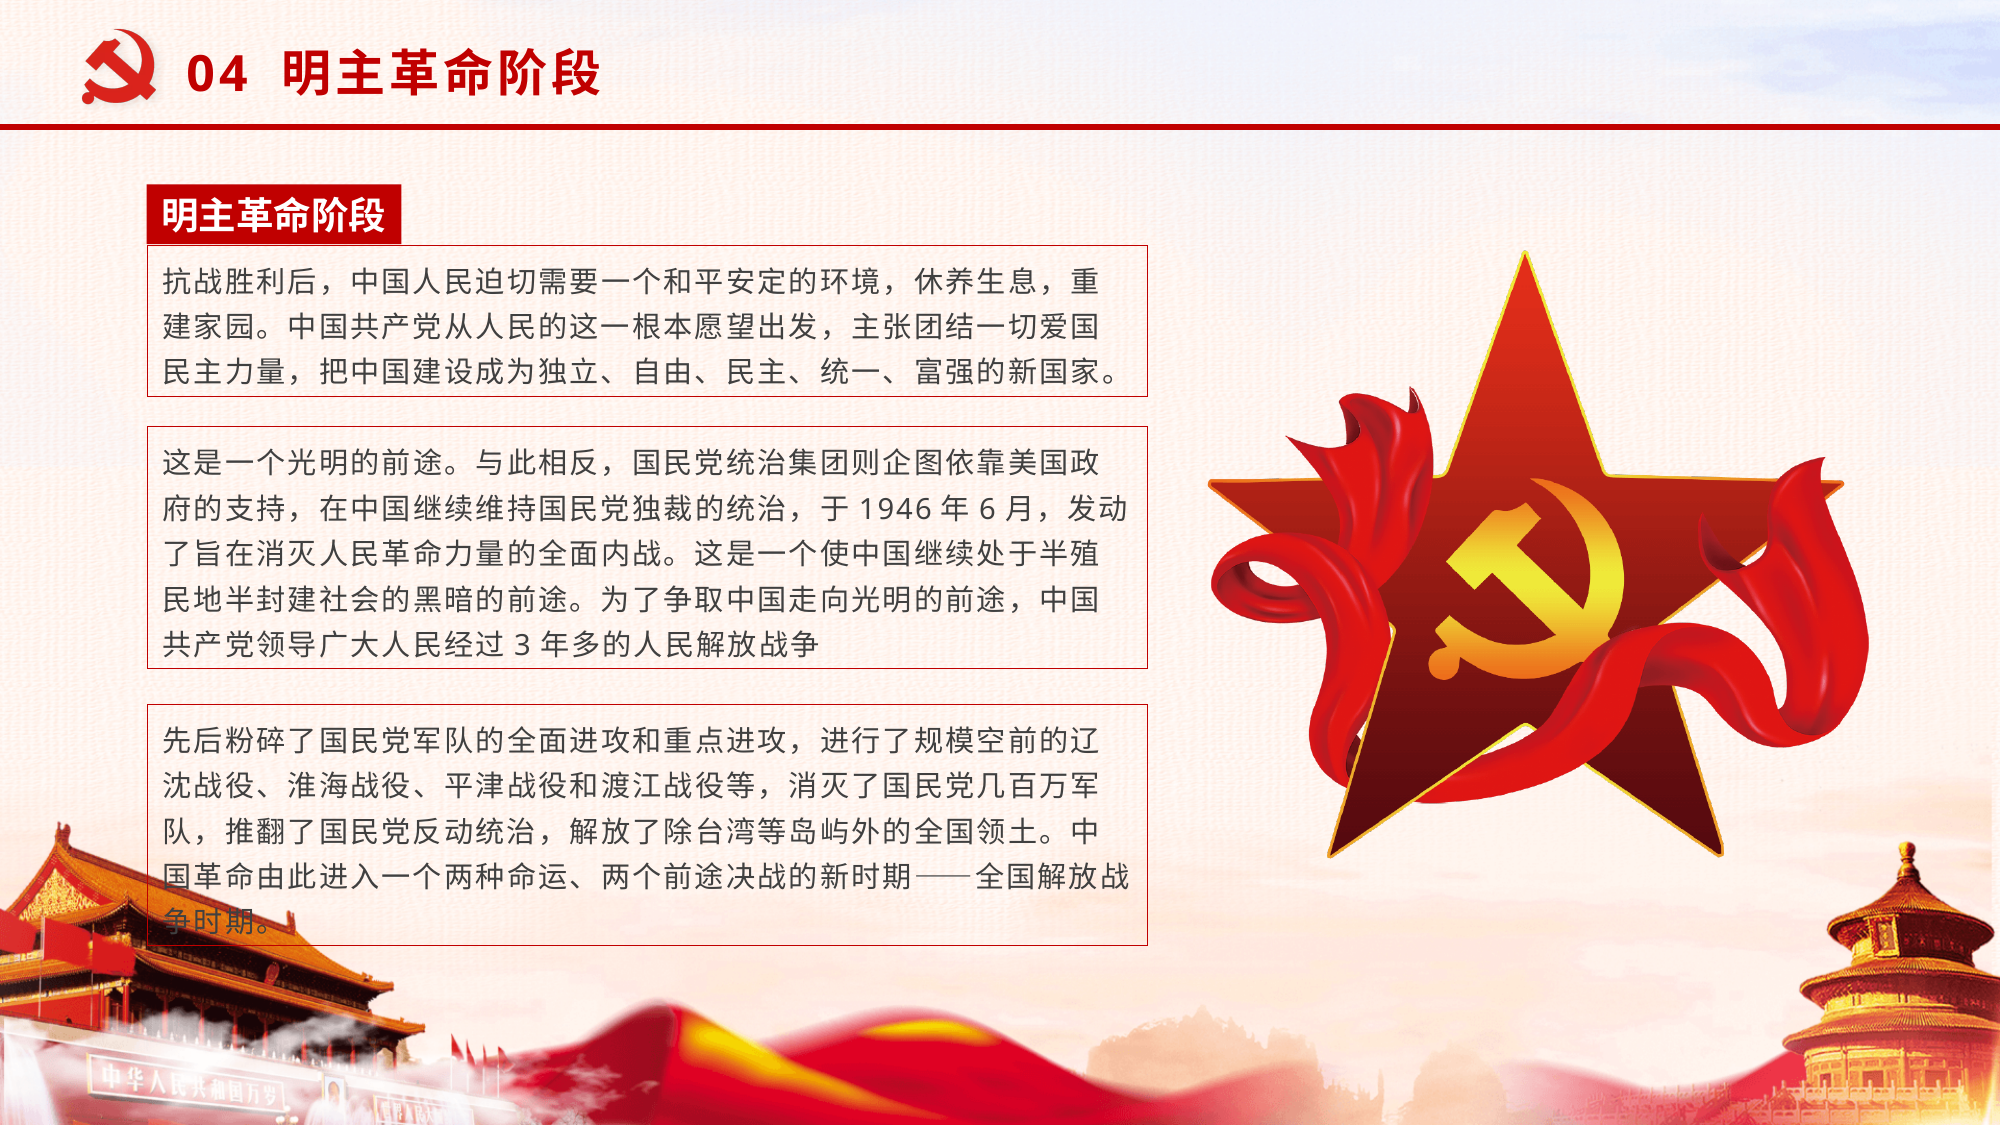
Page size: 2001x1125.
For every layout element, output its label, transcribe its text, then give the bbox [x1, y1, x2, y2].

text_box 先后粉碎了国民党军队的全面进攻和重点进攻，进行了规模空前的辽沈战役、淮海战役、平津战役和渡江战役等，消灭了国民党几百万军队，推翻了国民党反动统治，解放了除台湾等岛屿外的全国领土。中国革命由此进入一个两种命运、两个前途决战的新时期——全国解放战争时期。 [147, 704, 1148, 946]
text_box 这是一个光明的前途。与此相反，国民党统治集团则企图依靠美国政府的支持，在中国继续维持国民党独裁的统治，于1946年6月，发动了旨在消灭人民革命力量的全面内战。这是一个使中国继续处于半殖民地半封建社会的黑暗的前途。为了争取中国走向光明的前途，中国共产党领导广大人民经过3年多的人民解放战争 [147, 426, 1148, 669]
picture [0, 0, 2000, 124]
text_box 04 明主革命阶段 [178, 34, 617, 109]
text_box 抗战胜利后，中国人民迫切需要一个和平安定的环境，休养生息，重建家园。中国共产党从人民的这一根本愿望出发，主张团结一切爱国民主力量，把中国建设成为独立、自由、民主、统一、富强的新国家。 [147, 245, 1148, 397]
text_box 明主革命阶段 [146, 184, 402, 245]
picture [0, 130, 2000, 1125]
